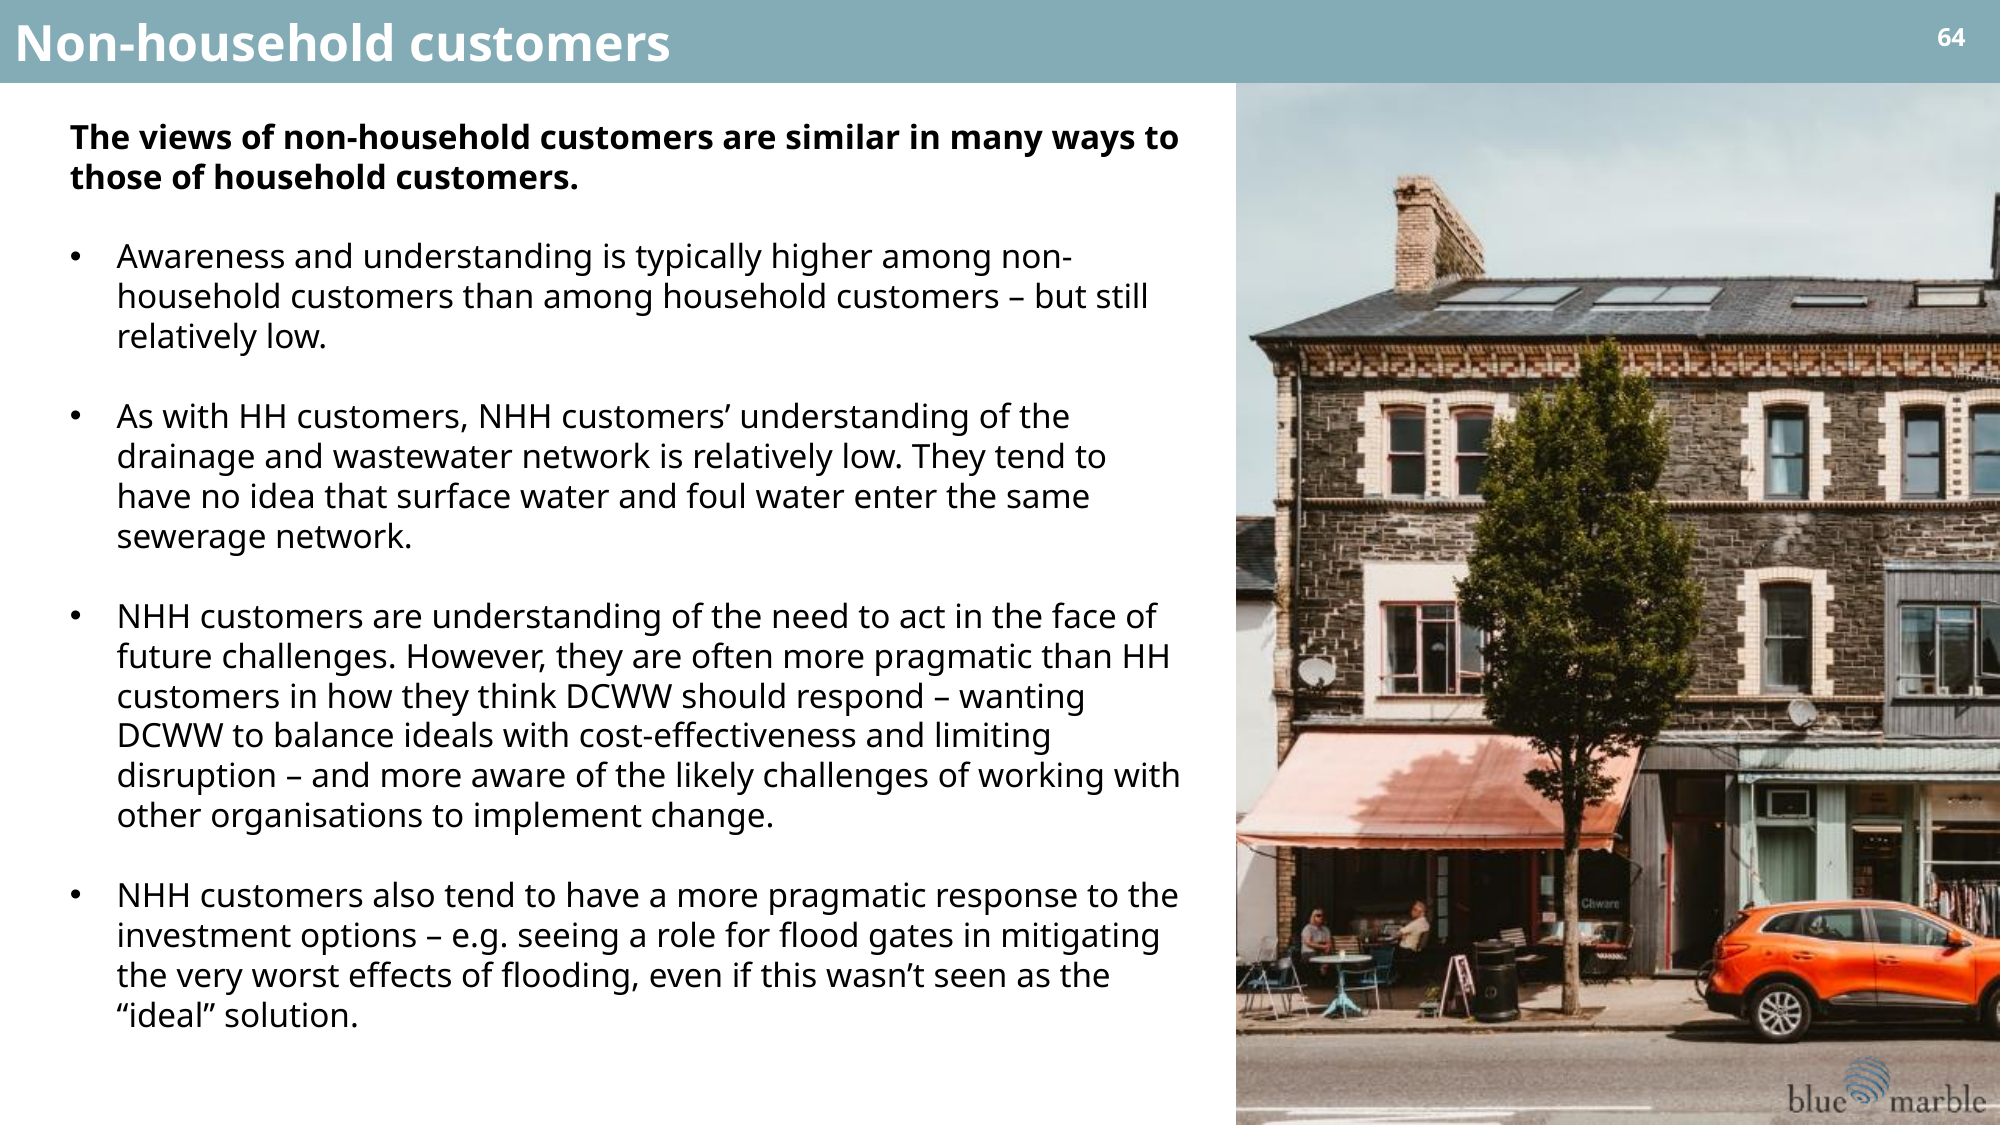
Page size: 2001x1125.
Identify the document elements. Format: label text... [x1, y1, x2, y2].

text_box Non-household customers [0, 0, 1233, 83]
text_box The views of non-household customers are similar in many ways to those of household customers. Awareness and understanding is typically higher among non-household customers than among household customers – but still relatively low. As with HH customers, NHH customers’ understanding of the drainage and wastewater network is relatively low. They tend to have no idea that surface water and foul water enter the same sewerage network. NHH customers are understanding of the need to act in the face of future challenges. However, they are often more pragmatic than HH customers in how they think DCWW should respond – wanting DCWW to balance ideals with cost-effectiveness and limiting disruption – and more aware of the likely challenges of working with other organisations to implement change. NHH customers also tend to have a more pragmatic response to the investment options – e.g. seeing a role for flood gates in mitigating the very worst effects of flooding, even if this wasn’t seen as the “ideal” solution. [54, 95, 1201, 1094]
picture [1235, 0, 2000, 1125]
